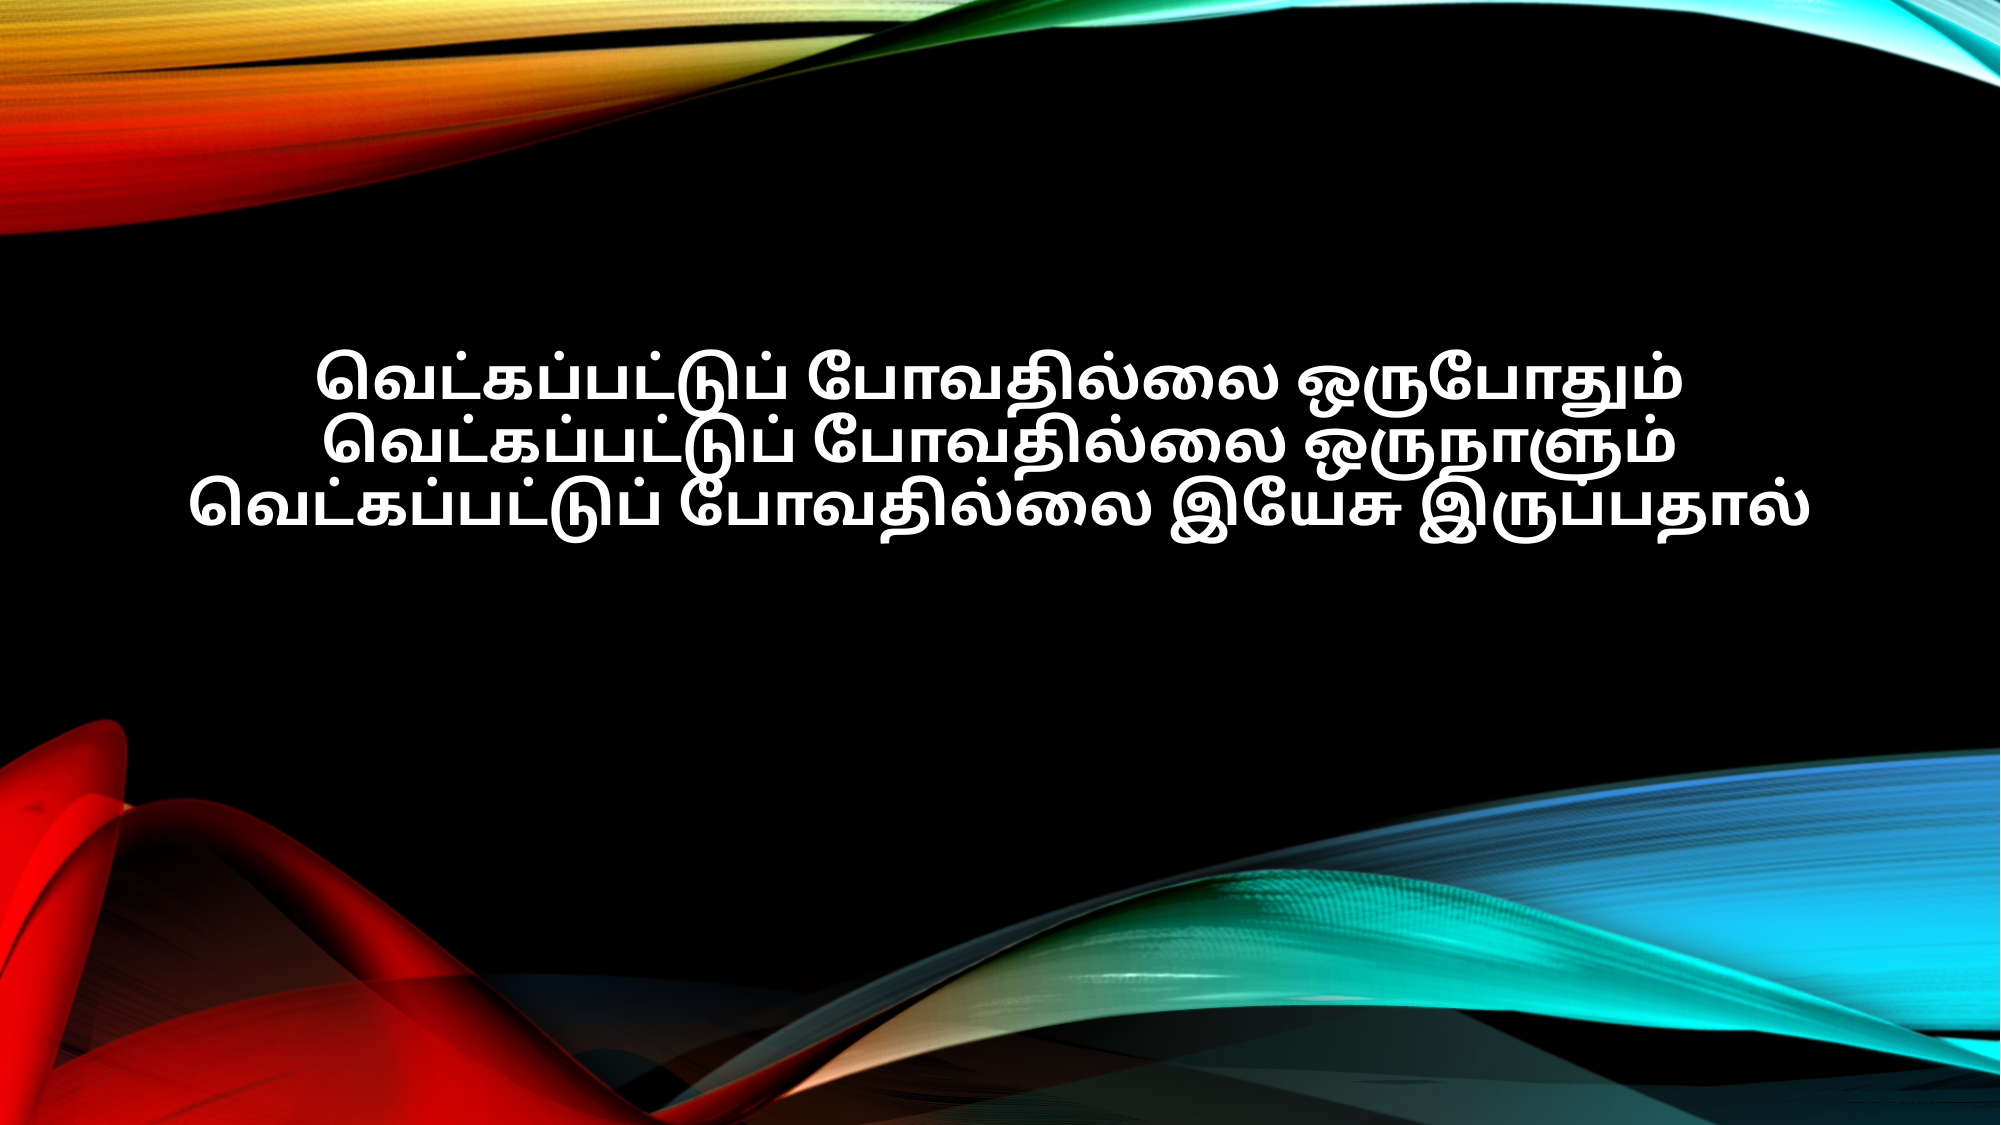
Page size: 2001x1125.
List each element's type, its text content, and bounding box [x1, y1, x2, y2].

subtitle வெட்கப்பட்டுப் போவதில்லை ஒருபோதும் வெட்கப்பட்டுப் போவதில்லை ஒருநாளும் வெட்கப்பட்டுப் போவதில்லை இயேசு இருப்பதால் [0, 0, 2000, 1125]
